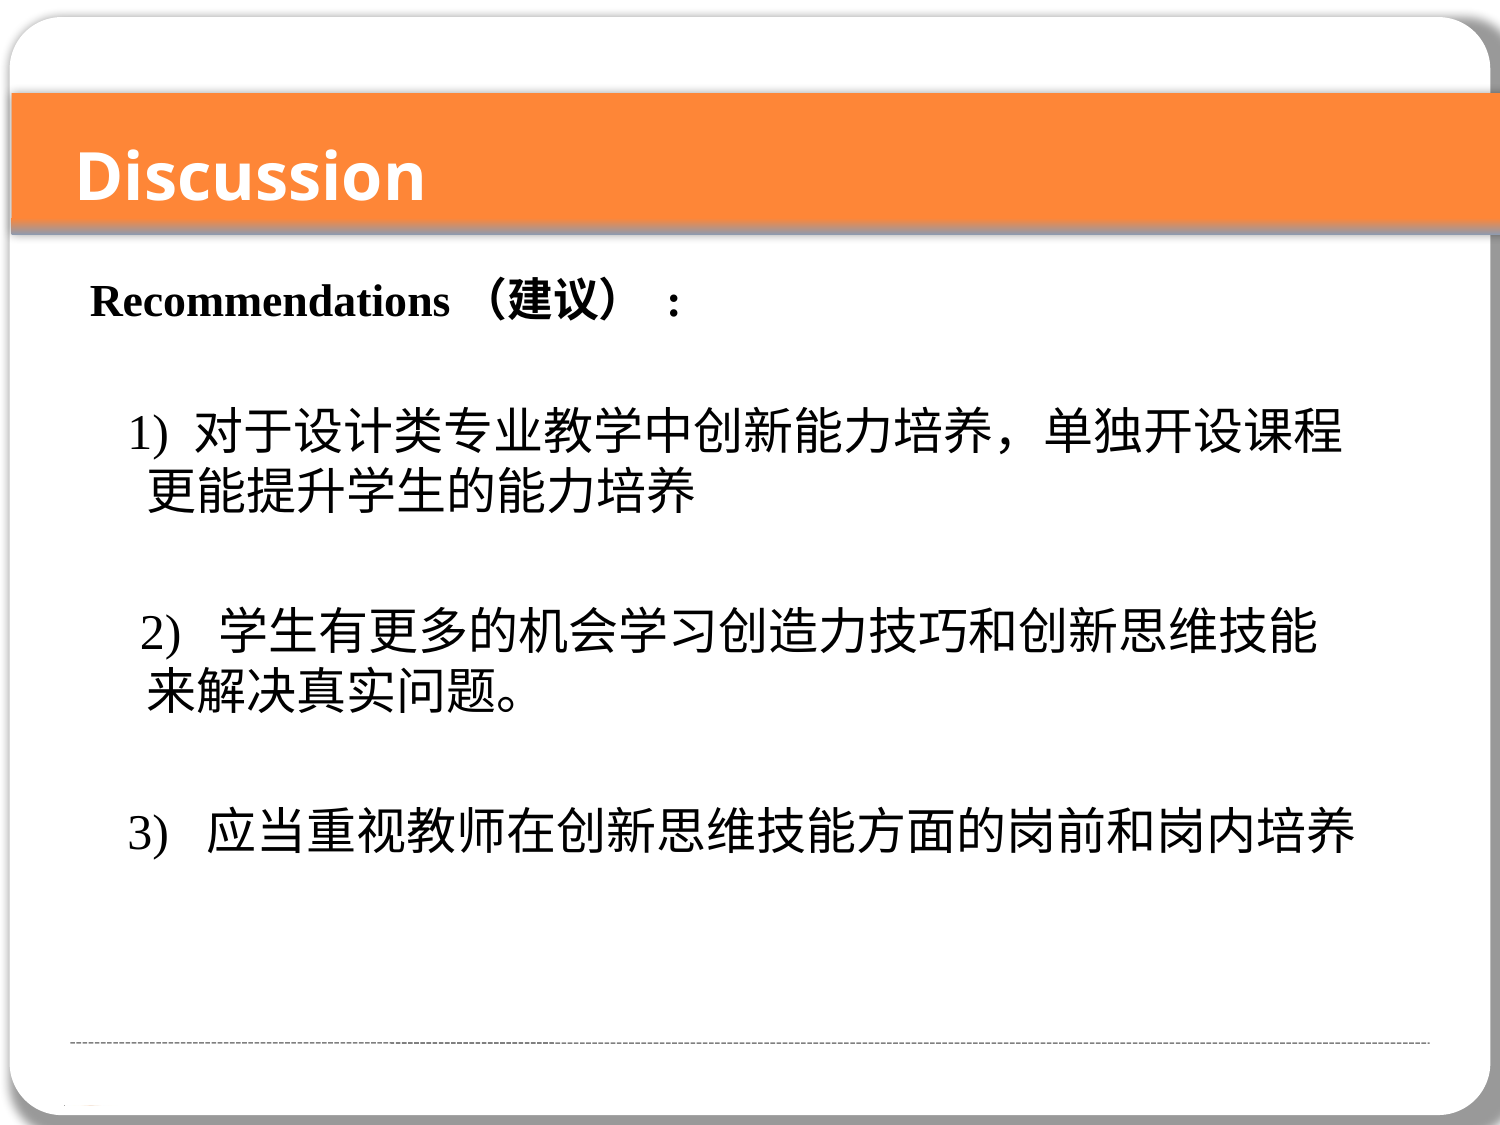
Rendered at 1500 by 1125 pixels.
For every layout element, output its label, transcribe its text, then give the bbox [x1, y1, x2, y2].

text_box [10, 92, 1500, 236]
text_box Recommendations（建议） : 1) 对于设计类专业教学中创新能力培养，单独开设课程更能提升学生的能力培养 2) 学生有更多的机会学习创造力技巧和创新思维技能来解决真实问题。 3) 应当重视教师在创新思维技能方面的岗前和岗内培养 [75, 184, 1376, 1035]
text_box Discussion [7, 126, 443, 222]
